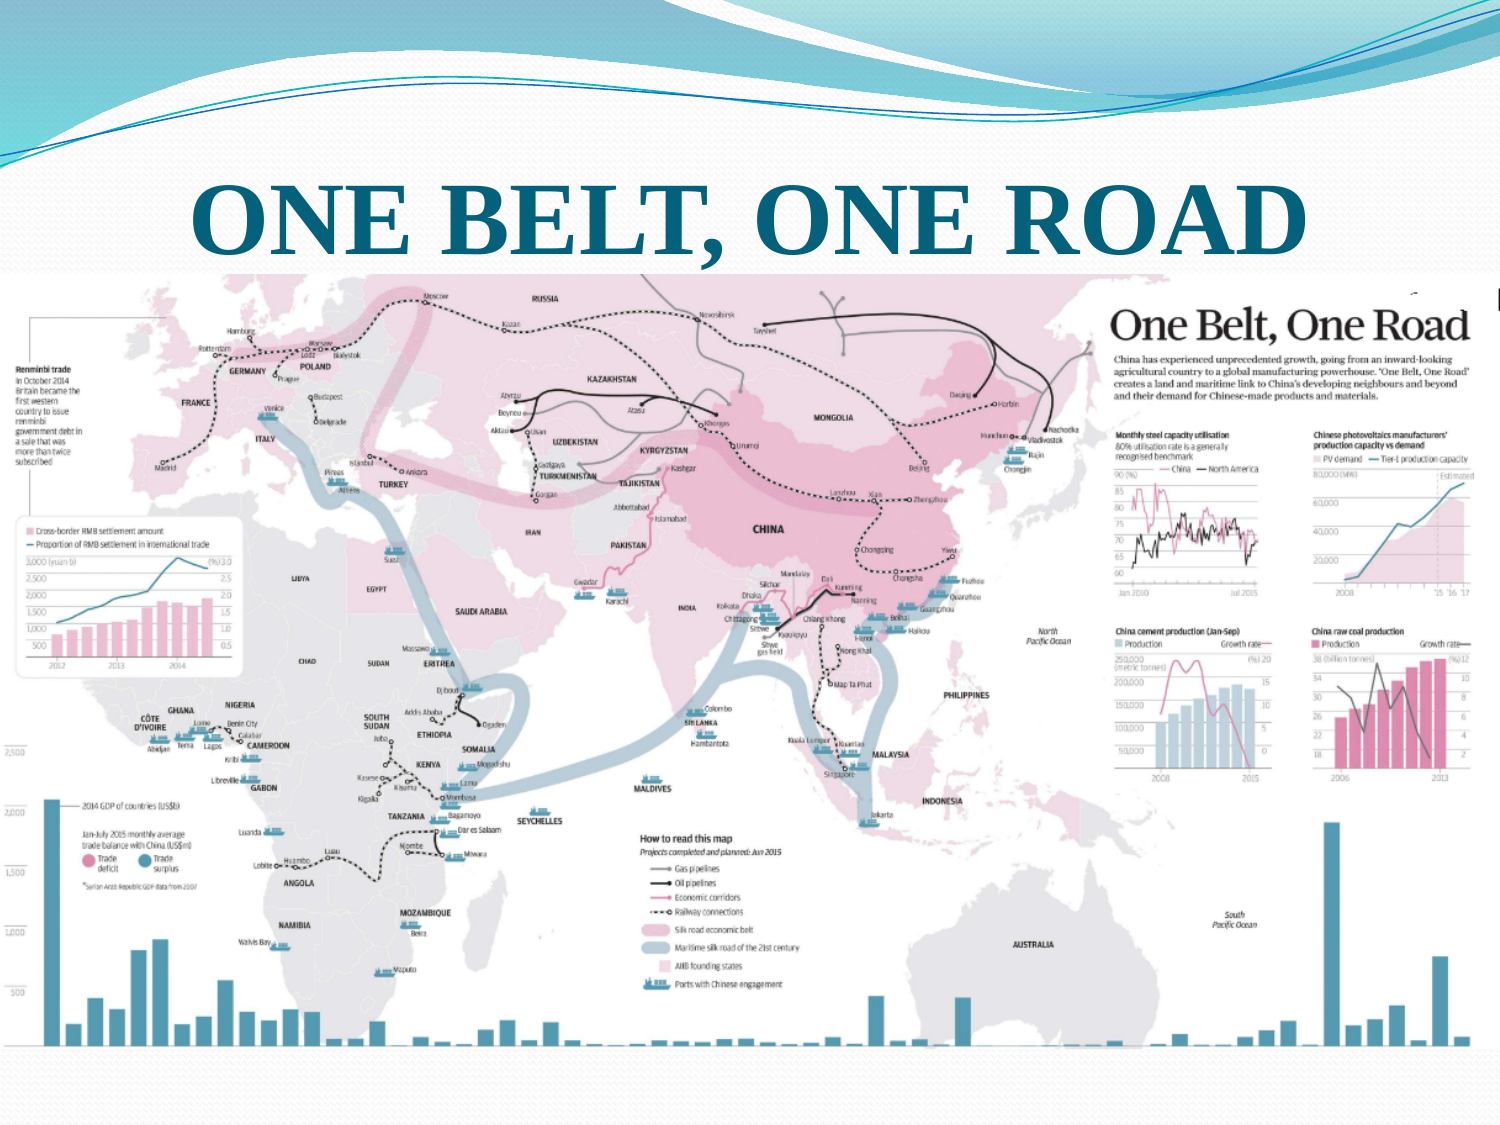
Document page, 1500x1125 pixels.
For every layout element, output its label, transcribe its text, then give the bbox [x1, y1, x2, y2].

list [0, 274, 1500, 1050]
title ONE BELT, ONE ROAD [75, 115, 1425, 274]
